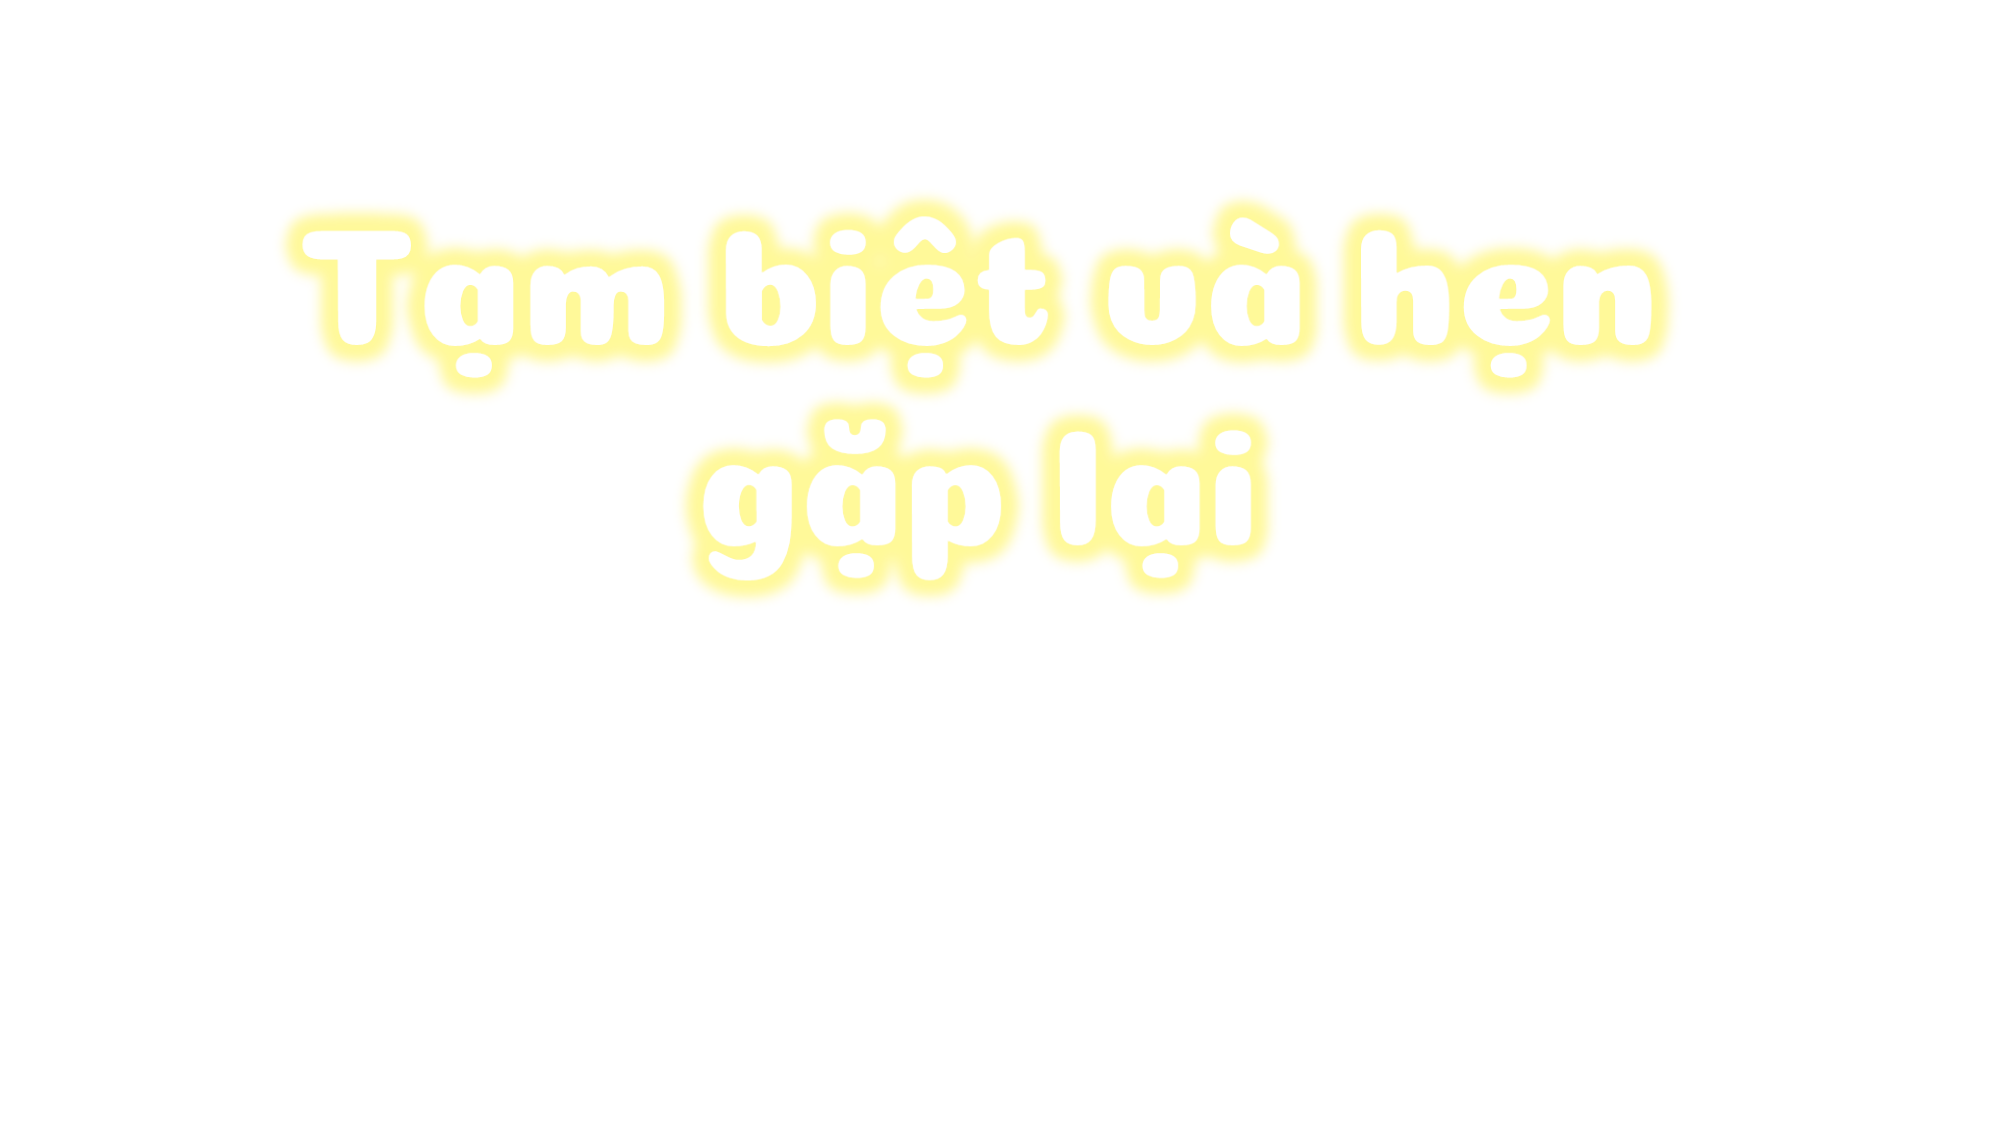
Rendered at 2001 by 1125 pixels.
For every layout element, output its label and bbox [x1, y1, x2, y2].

picture [156, 107, 1797, 734]
